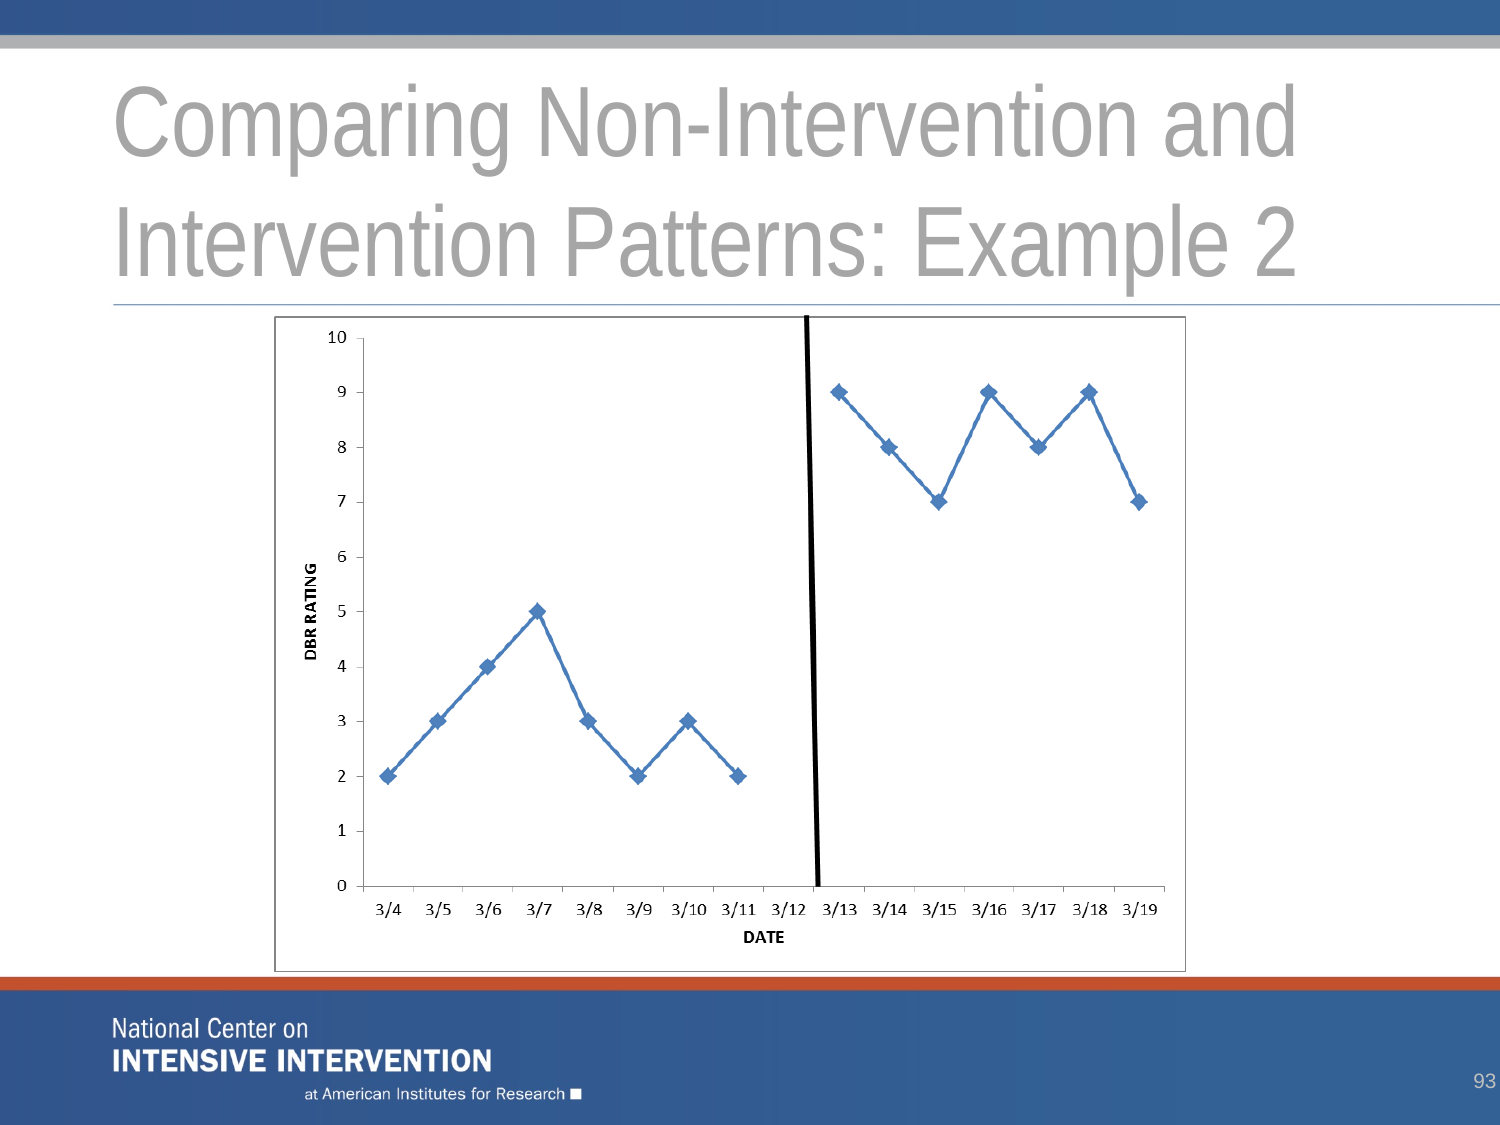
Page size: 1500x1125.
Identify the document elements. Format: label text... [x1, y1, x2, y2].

picture [0, 0, 1500, 1125]
text_box 93 [1401, 1067, 1497, 1093]
title Comparing Non-Intervention and Intervention Patterns: Example 2 [112, 51, 1463, 297]
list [274, 313, 1186, 972]
